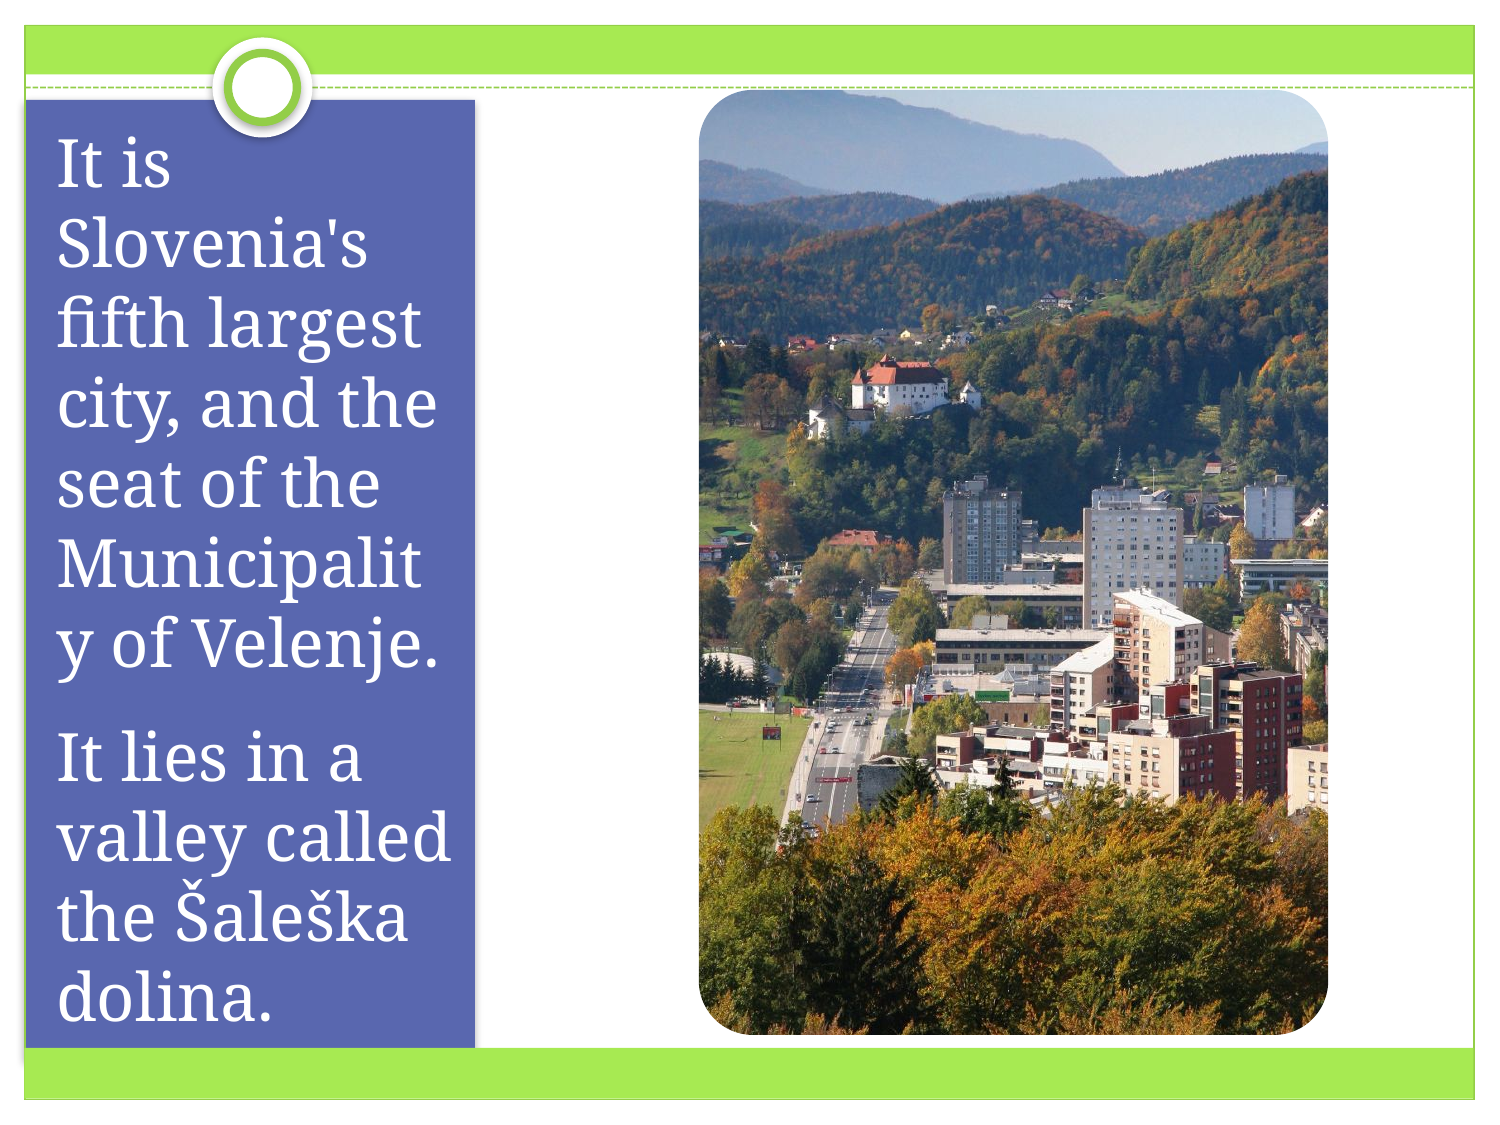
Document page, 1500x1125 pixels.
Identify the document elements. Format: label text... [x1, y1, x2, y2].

picture [698, 89, 1329, 1036]
list It is Slovenia's fifth largest city, and the seat of the Municipality of Velenje. It lies in a valley called the Šaleška dolina. [41, 113, 469, 977]
